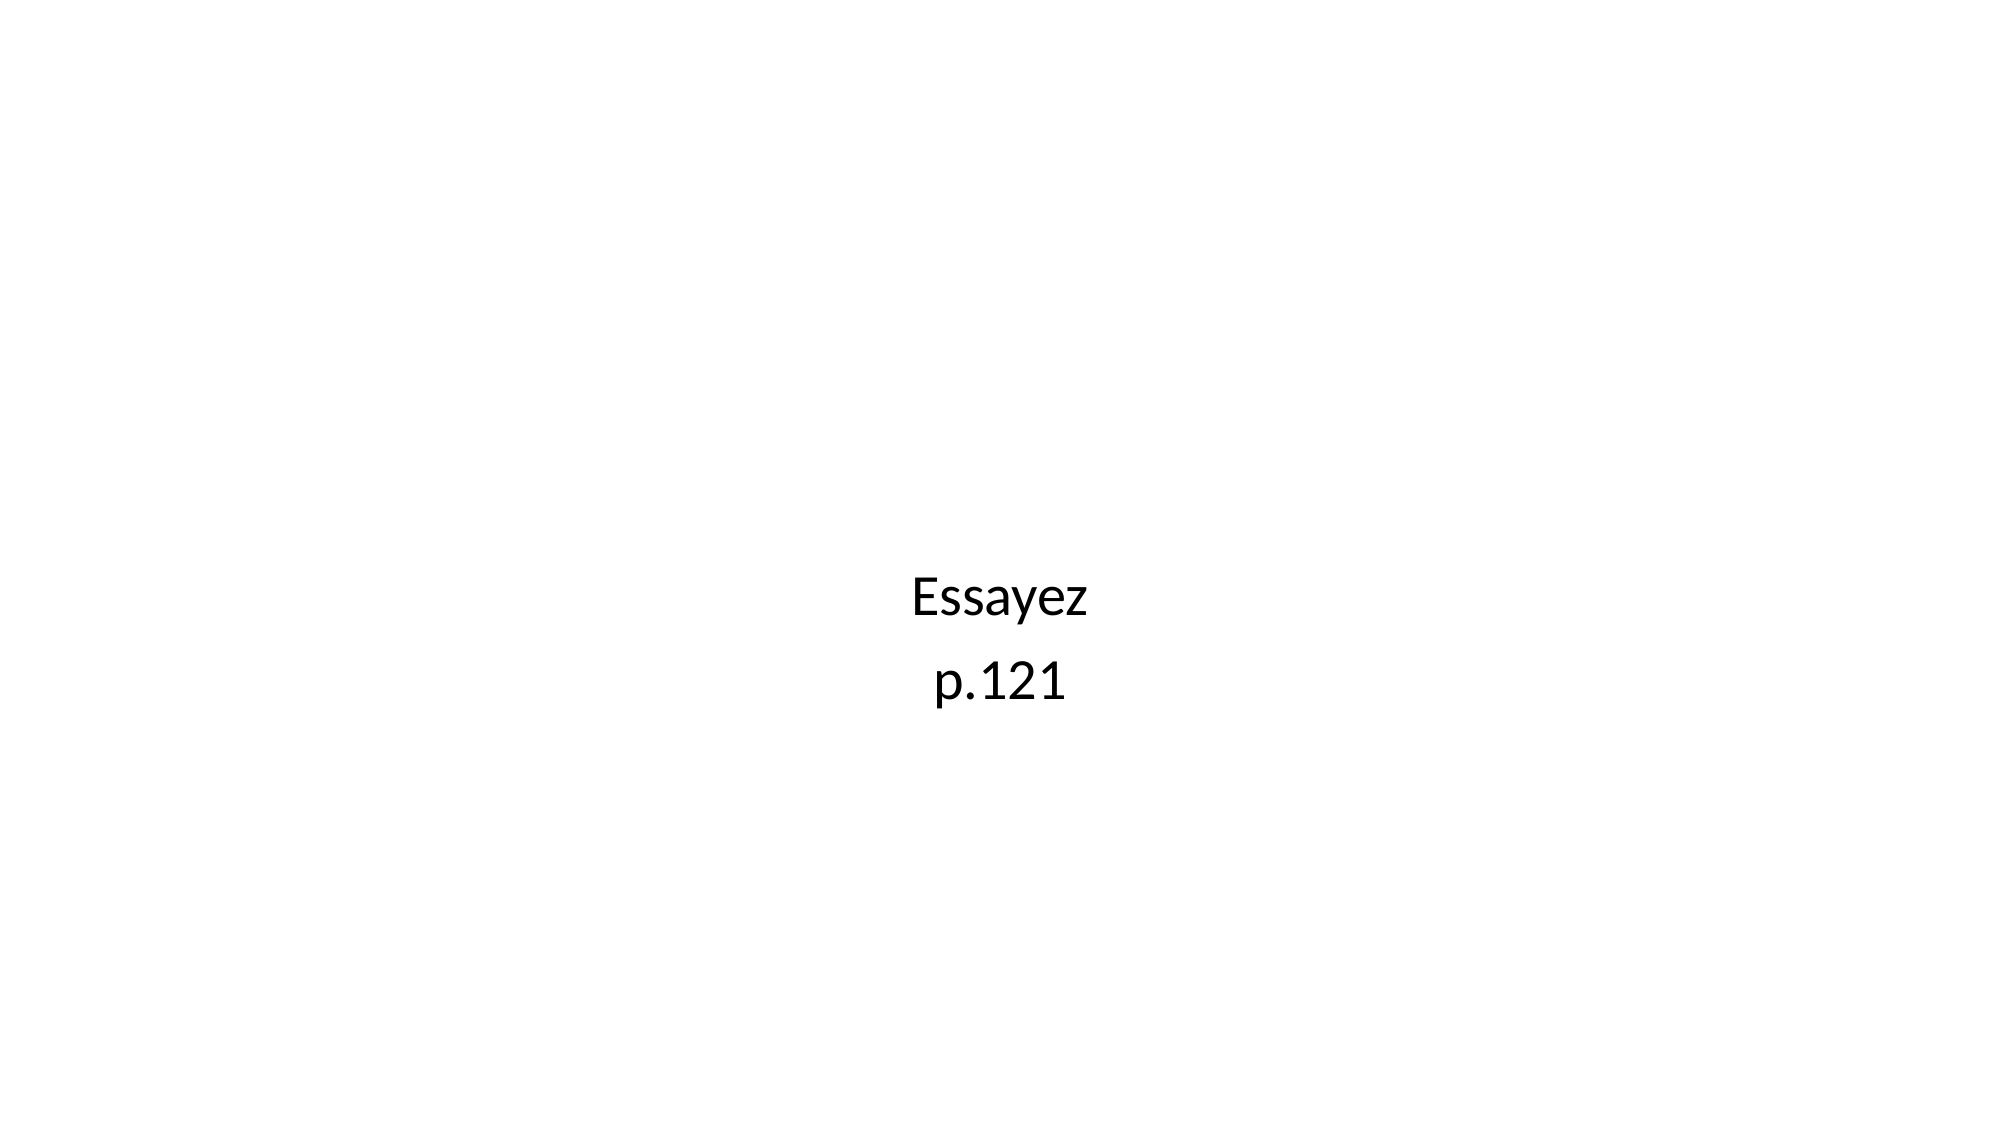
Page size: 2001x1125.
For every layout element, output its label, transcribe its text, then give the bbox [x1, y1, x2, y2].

list Essayez p.121 [137, 299, 1863, 1014]
